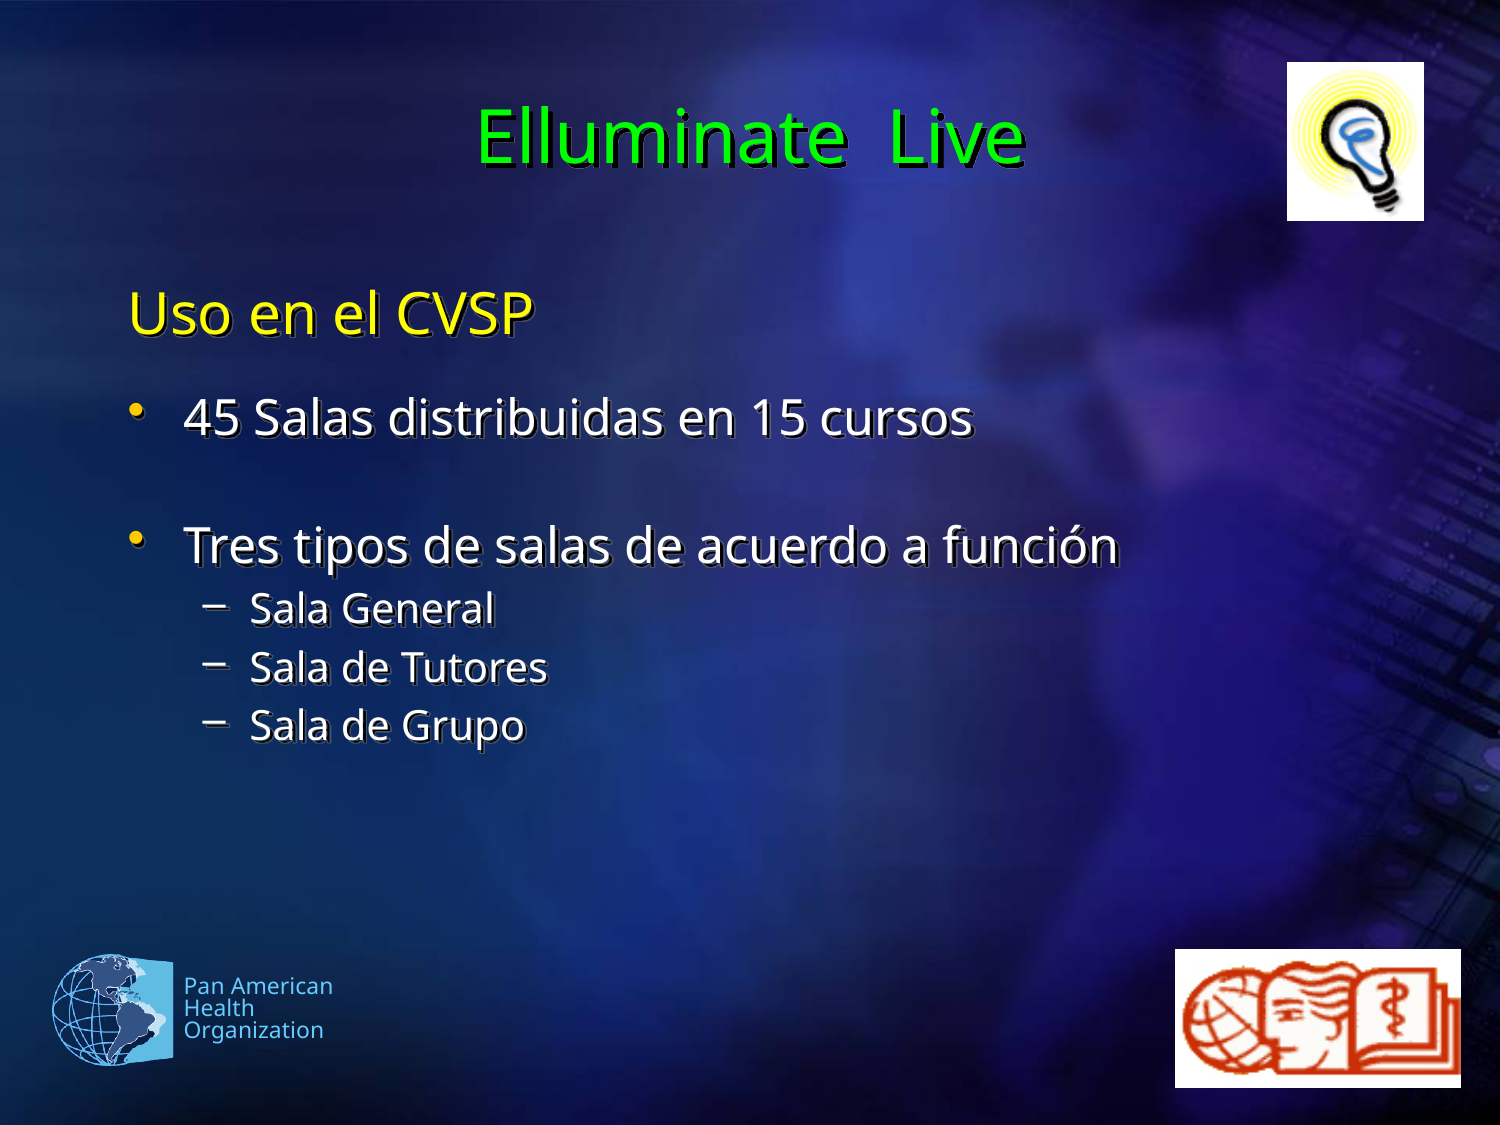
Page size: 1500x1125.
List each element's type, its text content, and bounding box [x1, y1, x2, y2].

title Elluminate Live [112, 58, 1388, 209]
list Uso en el CVSP 45 Salas distribuidas en 15 cursos Tres tipos de salas de acuerdo a función Sala General Sala de Tutores Sala de Grupo [112, 268, 1388, 944]
picture [0, 0, 1500, 1125]
